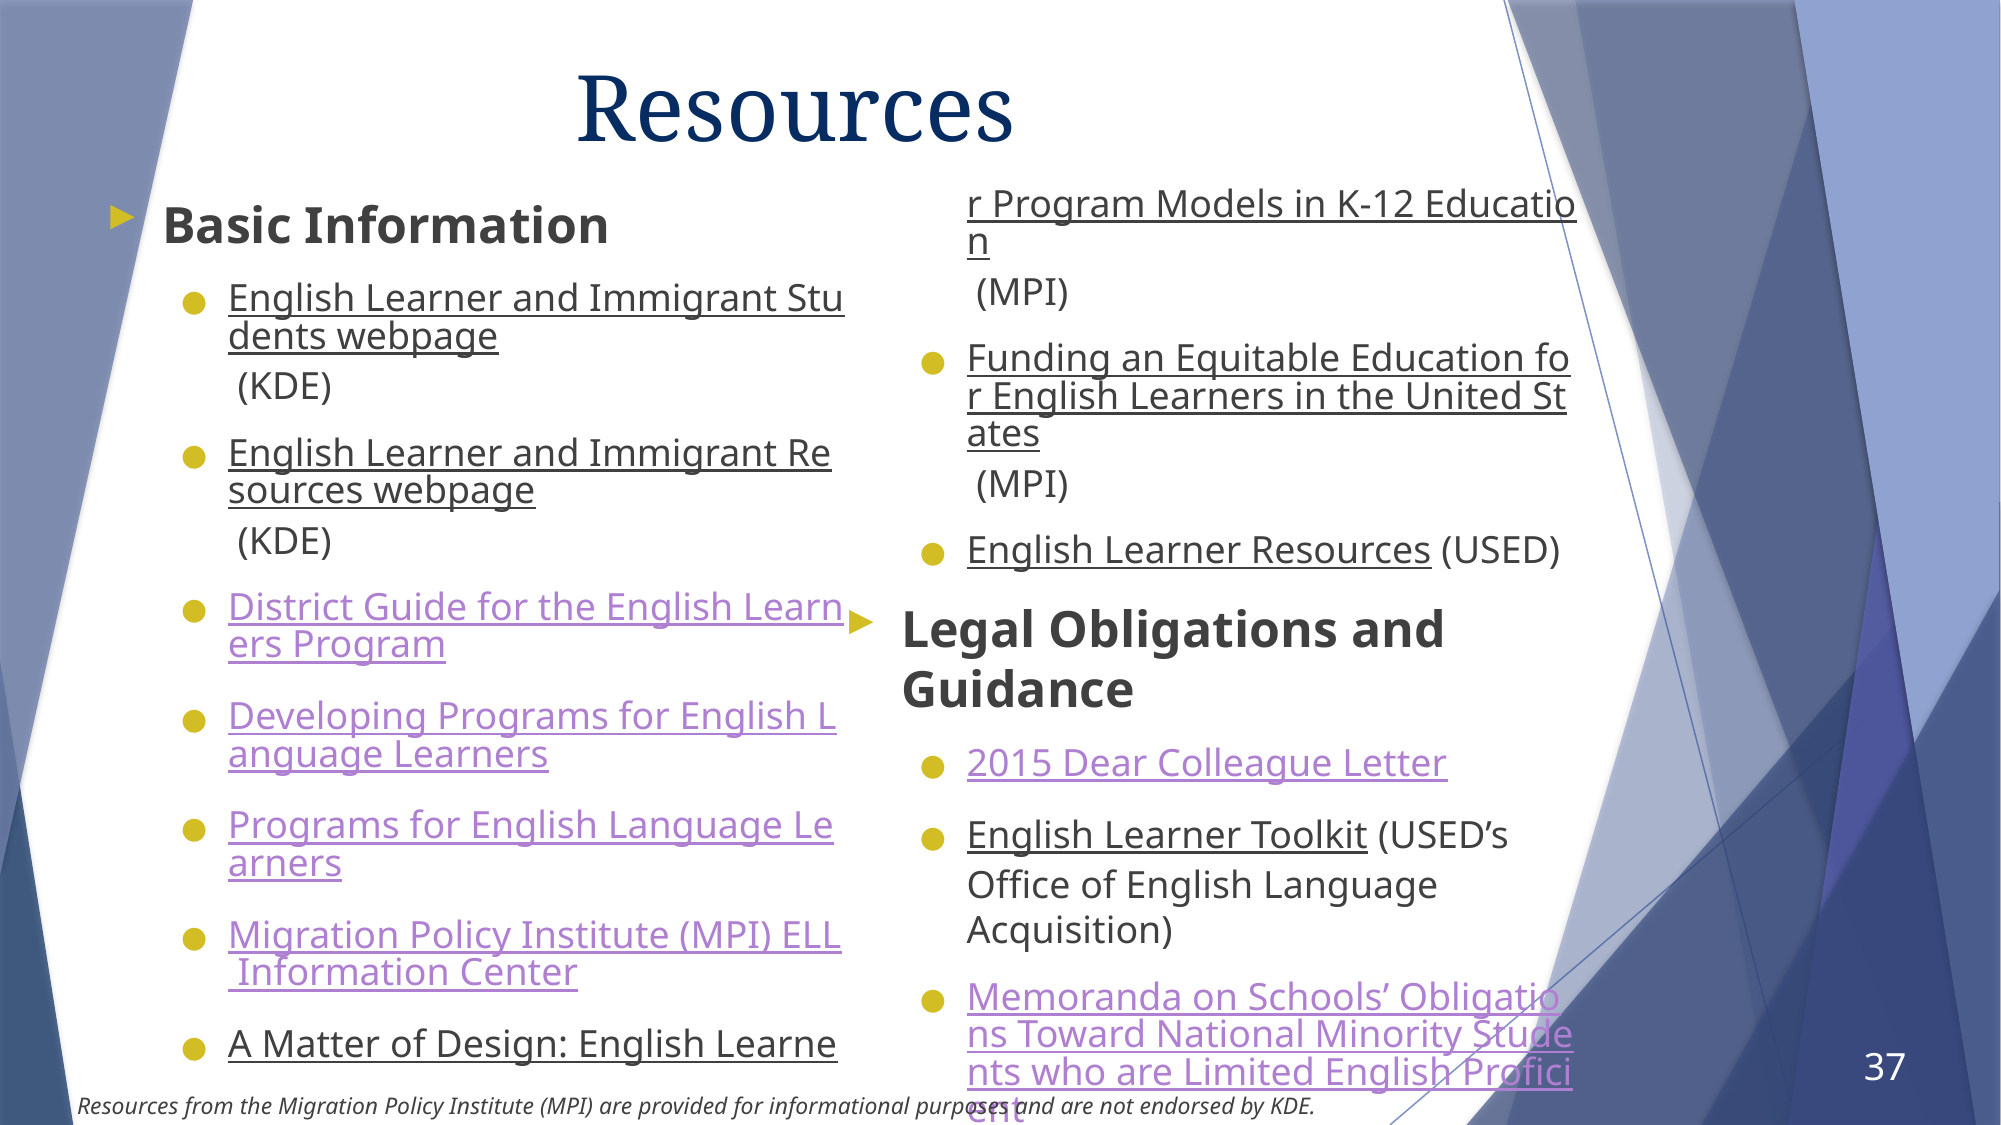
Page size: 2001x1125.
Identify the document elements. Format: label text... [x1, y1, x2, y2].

title Resources [91, 42, 1502, 185]
slide_number 37 [1809, 1035, 1922, 1096]
text_box Resources from the Migration Policy Institute (MPI) are provided for informational purposes and are not endorsed by KDE. [62, 1084, 1506, 1125]
list Basic Information English Learner and Immigrant Students webpage (KDE) English Learner and Immigrant Resources webpage (KDE) District Guide for the English Learners Program Developing Programs for English Language Learners Programs for English Language Learners Migration Policy Institute (MPI) ELL Information Center A Matter of Design: English Learner Program Models in K-12 Education (MPI) Funding an Equitable Education for English Learners in the United States (MPI) English Learner Resources (USED) Legal Obligations and Guidance 2015 Dear Colleague Letter English Learner Toolkit (USED’s Office of English Language Acquisition) Memoranda on Schools’ Obligations Toward National Minority Students who are Limited English Proficient Schools’ Civil Rights Obligations to English Learner Students and Limited English Proficient Parents 703 KAR 5:070 Legal Protections for K-12 English Learner and Immigrant Background Students (MPI) [91, 185, 1599, 1093]
